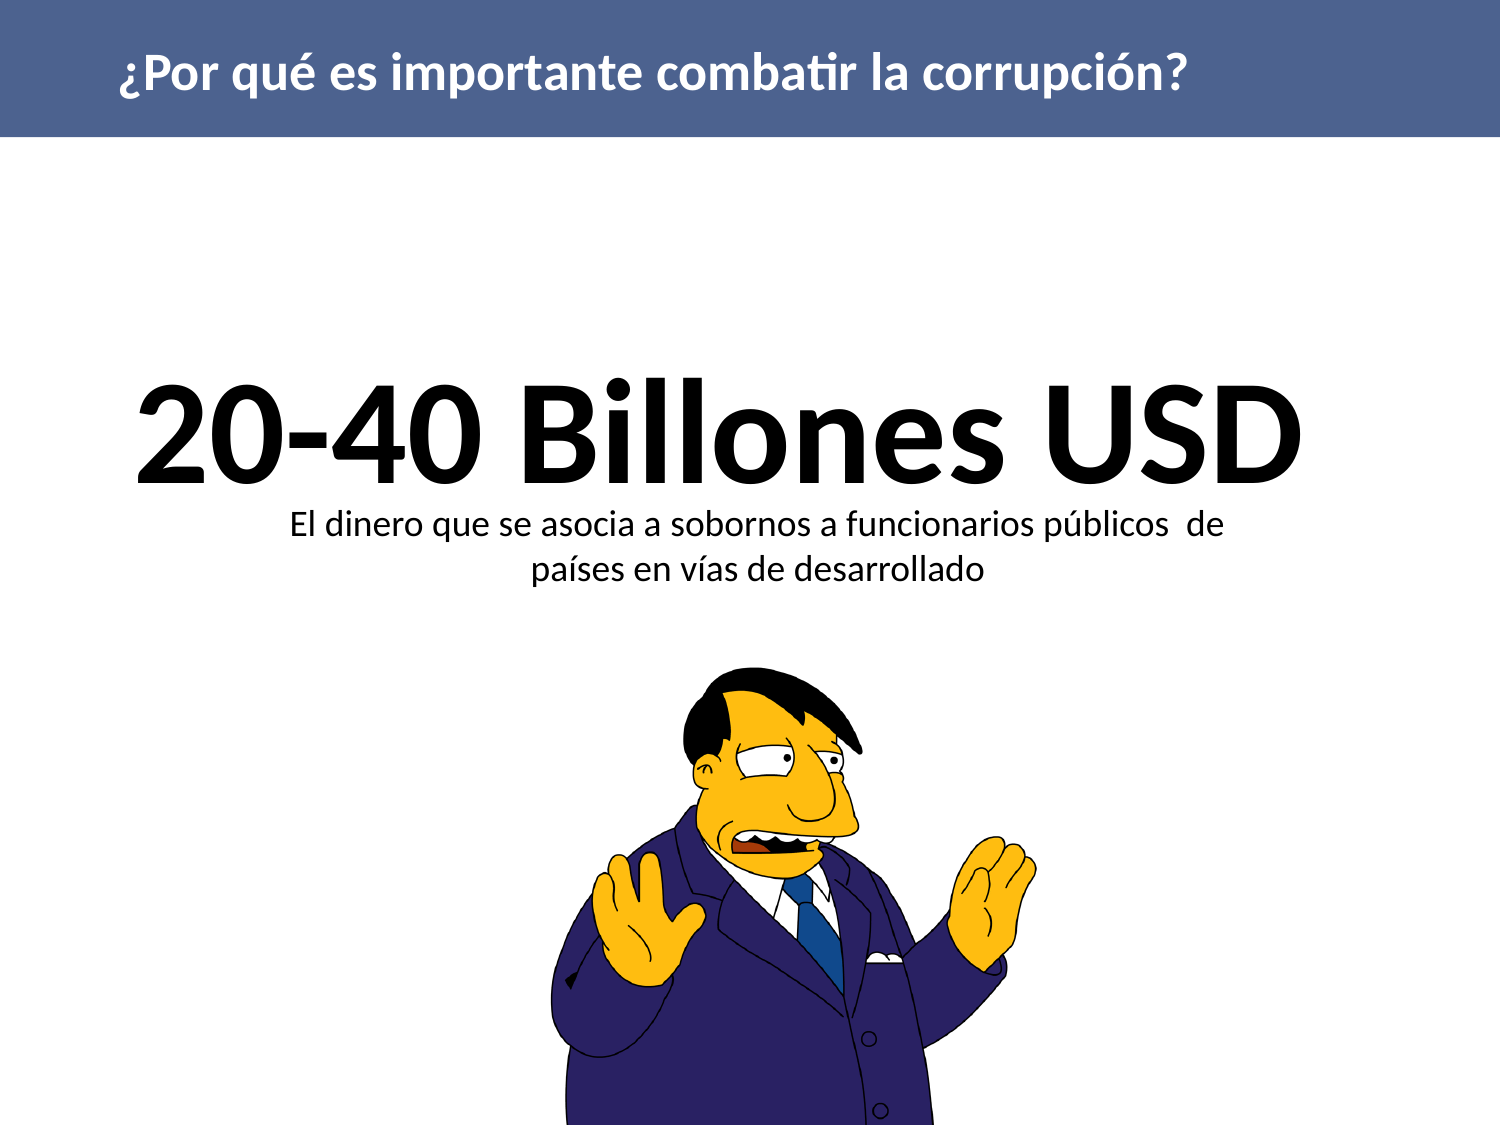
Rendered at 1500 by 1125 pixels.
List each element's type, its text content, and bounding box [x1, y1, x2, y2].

text_box 20-40 Billones USD [7, 326, 1500, 521]
picture [541, 644, 1050, 1125]
text_box El dinero que se asocia a sobornos a funcionarios públicos de países en vías de desarrollado [265, 491, 1251, 597]
text_box ¿Por qué es importante combatir la corrupción? [0, 0, 1500, 138]
